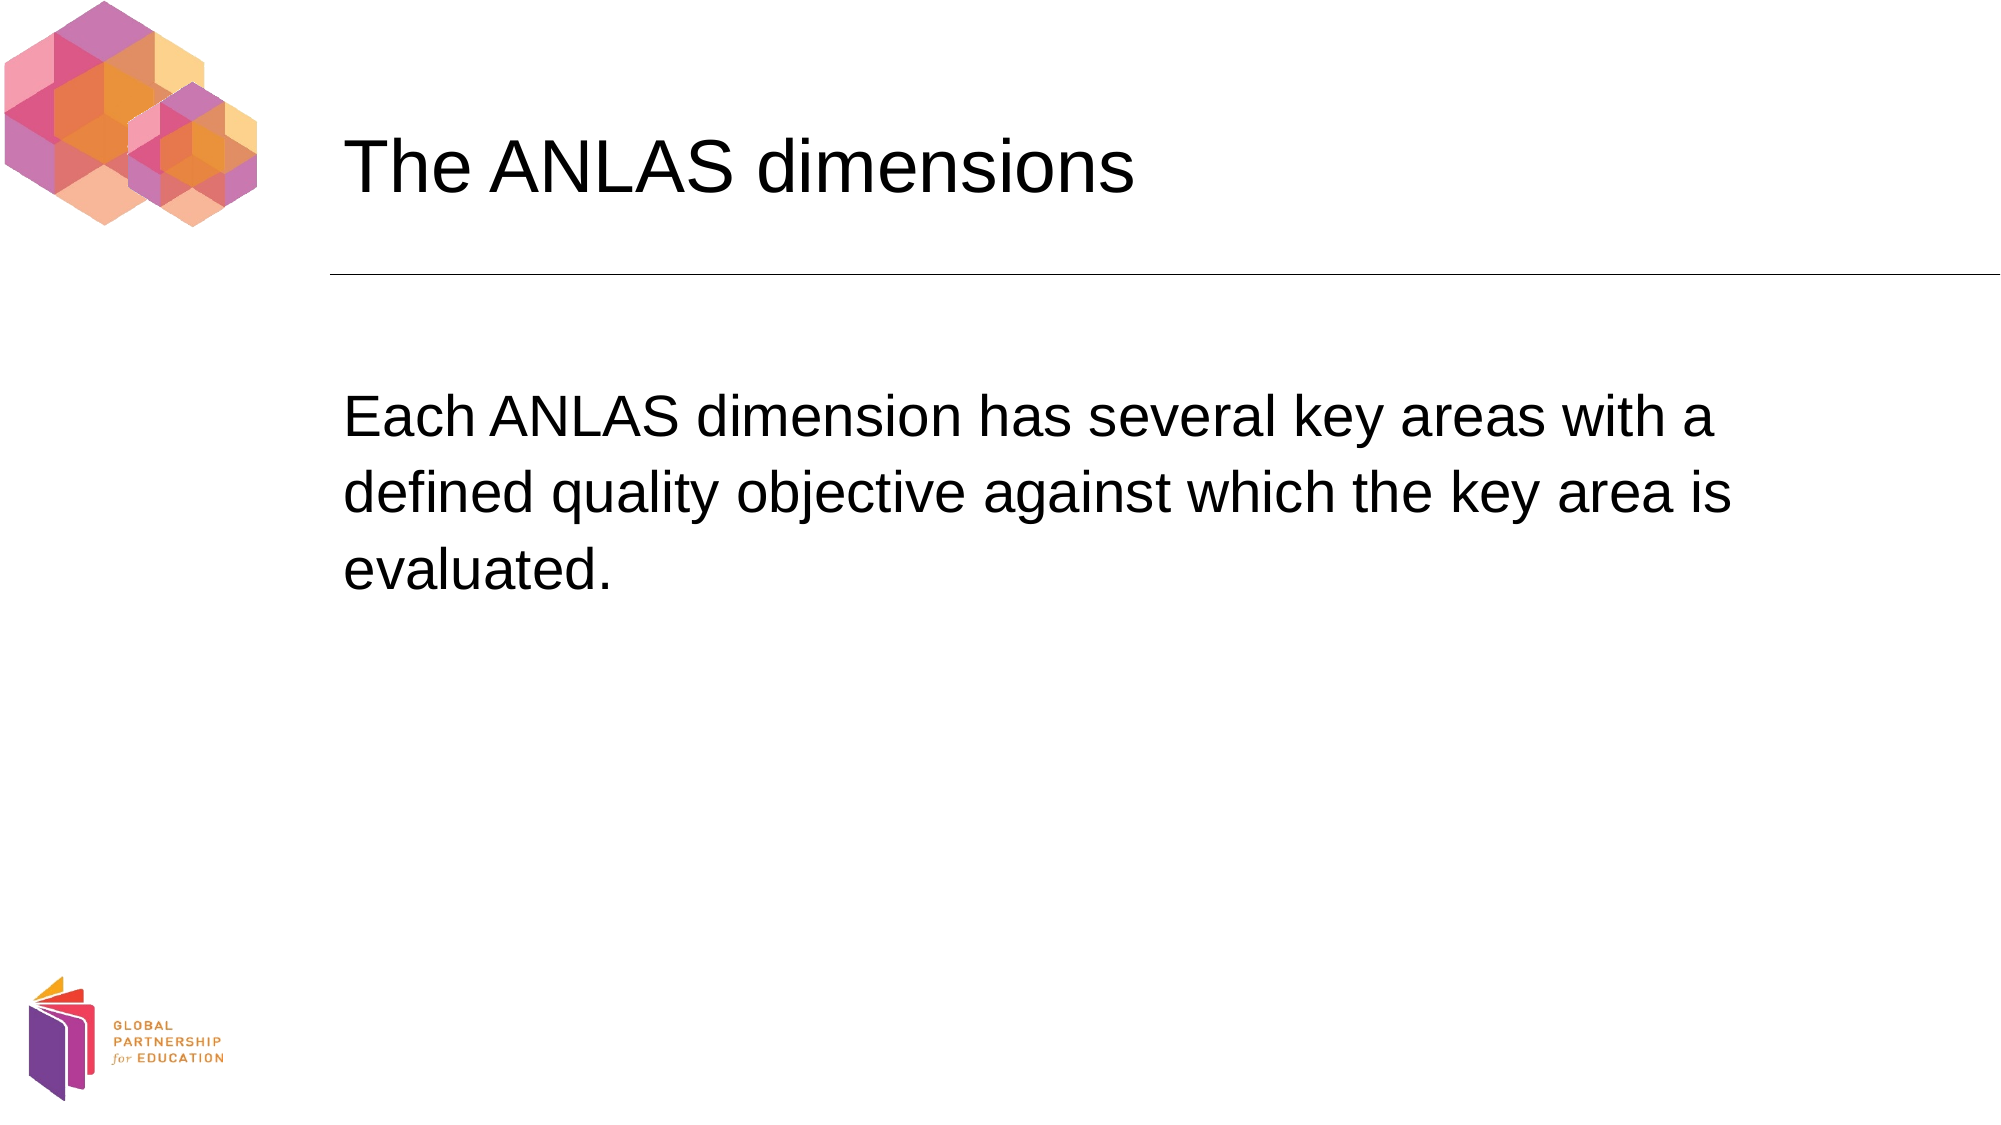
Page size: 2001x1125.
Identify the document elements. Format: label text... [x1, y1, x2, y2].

title The ANLAS dimensions [328, 59, 1863, 278]
picture [0, 0, 260, 230]
picture [26, 974, 223, 1103]
list Each ANLAS dimension has several key areas with a defined quality objective against which the key area is evaluated. [328, 363, 1863, 1014]
